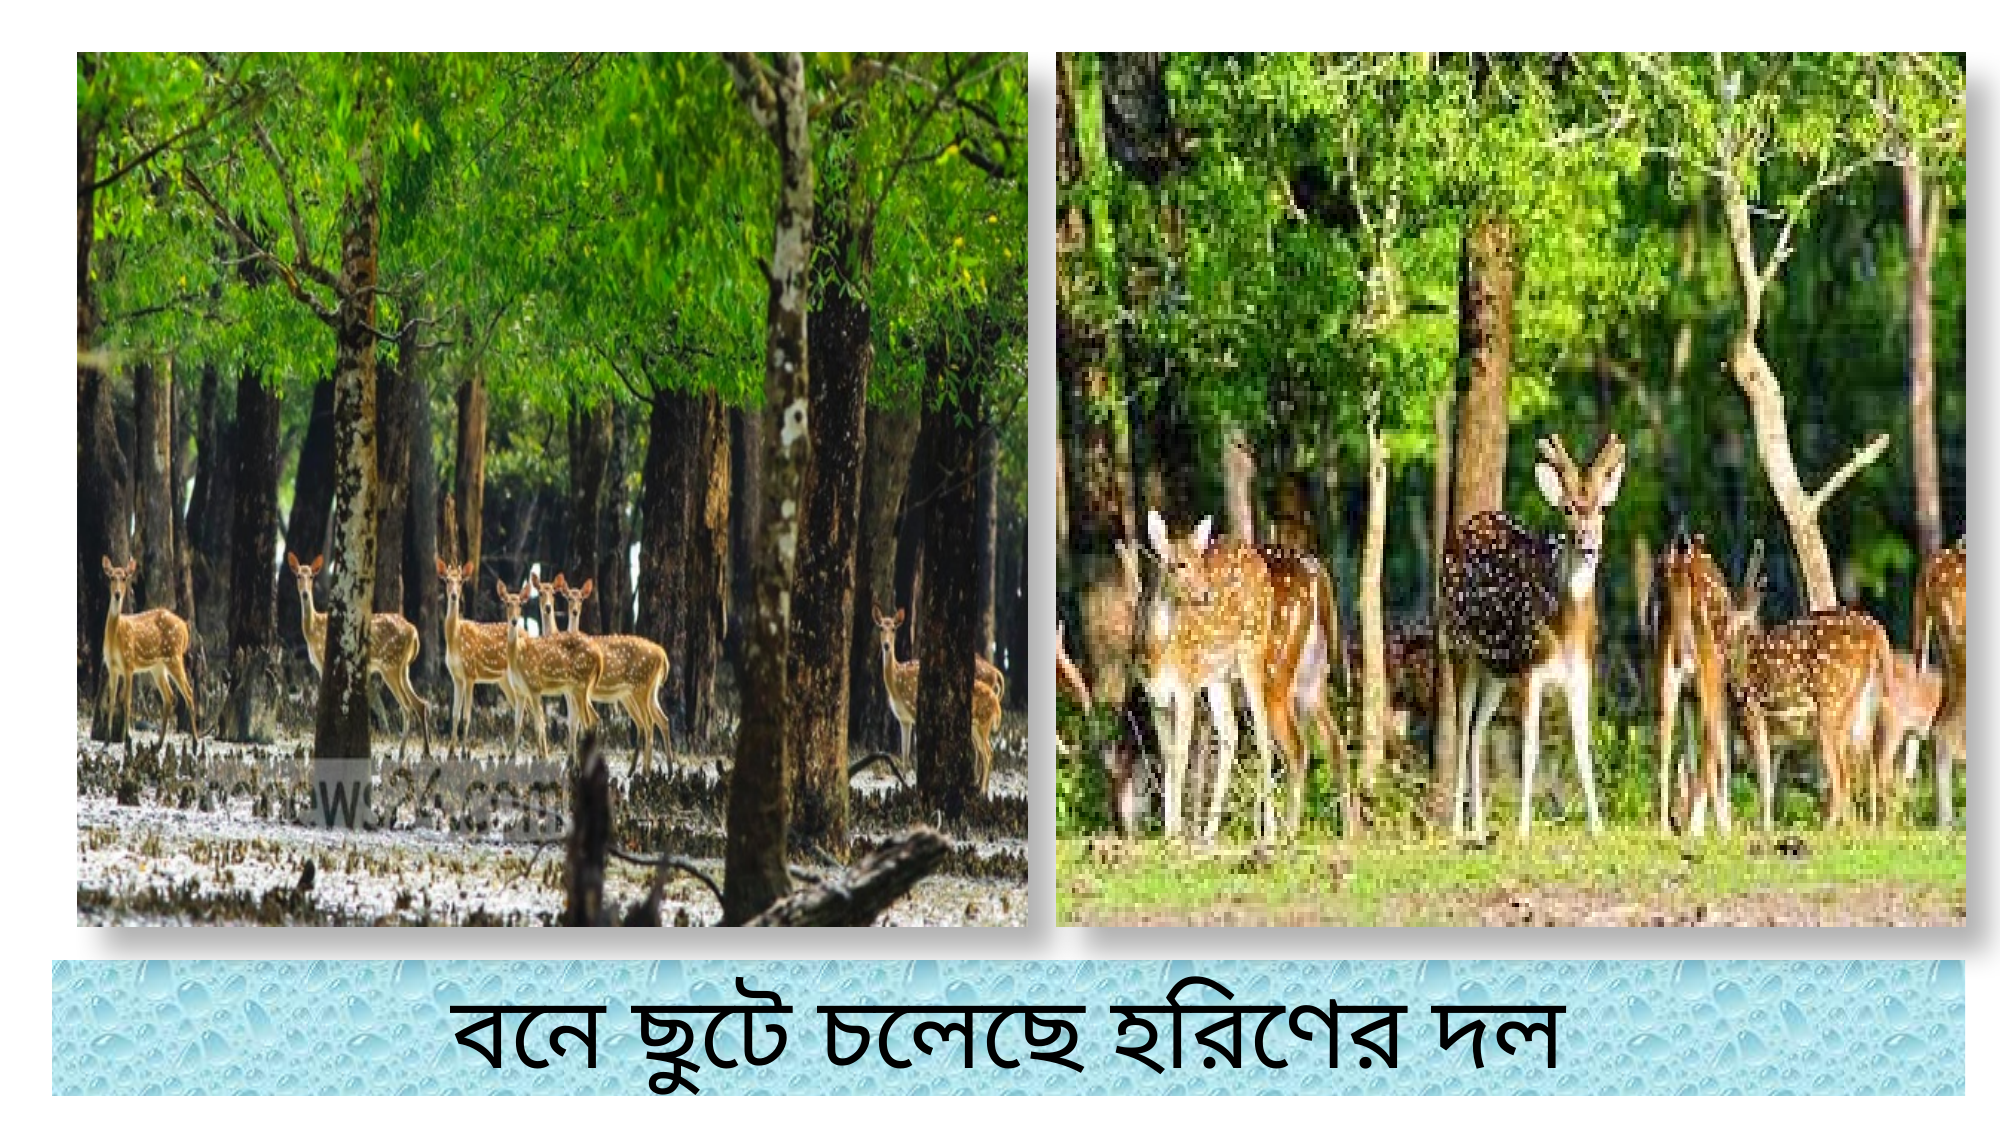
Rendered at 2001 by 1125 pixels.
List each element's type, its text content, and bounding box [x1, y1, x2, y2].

picture [1056, 52, 1966, 927]
picture [77, 52, 1028, 927]
text_box বনে ছুটে চলেছে হরিণের দল [52, 960, 1966, 1096]
